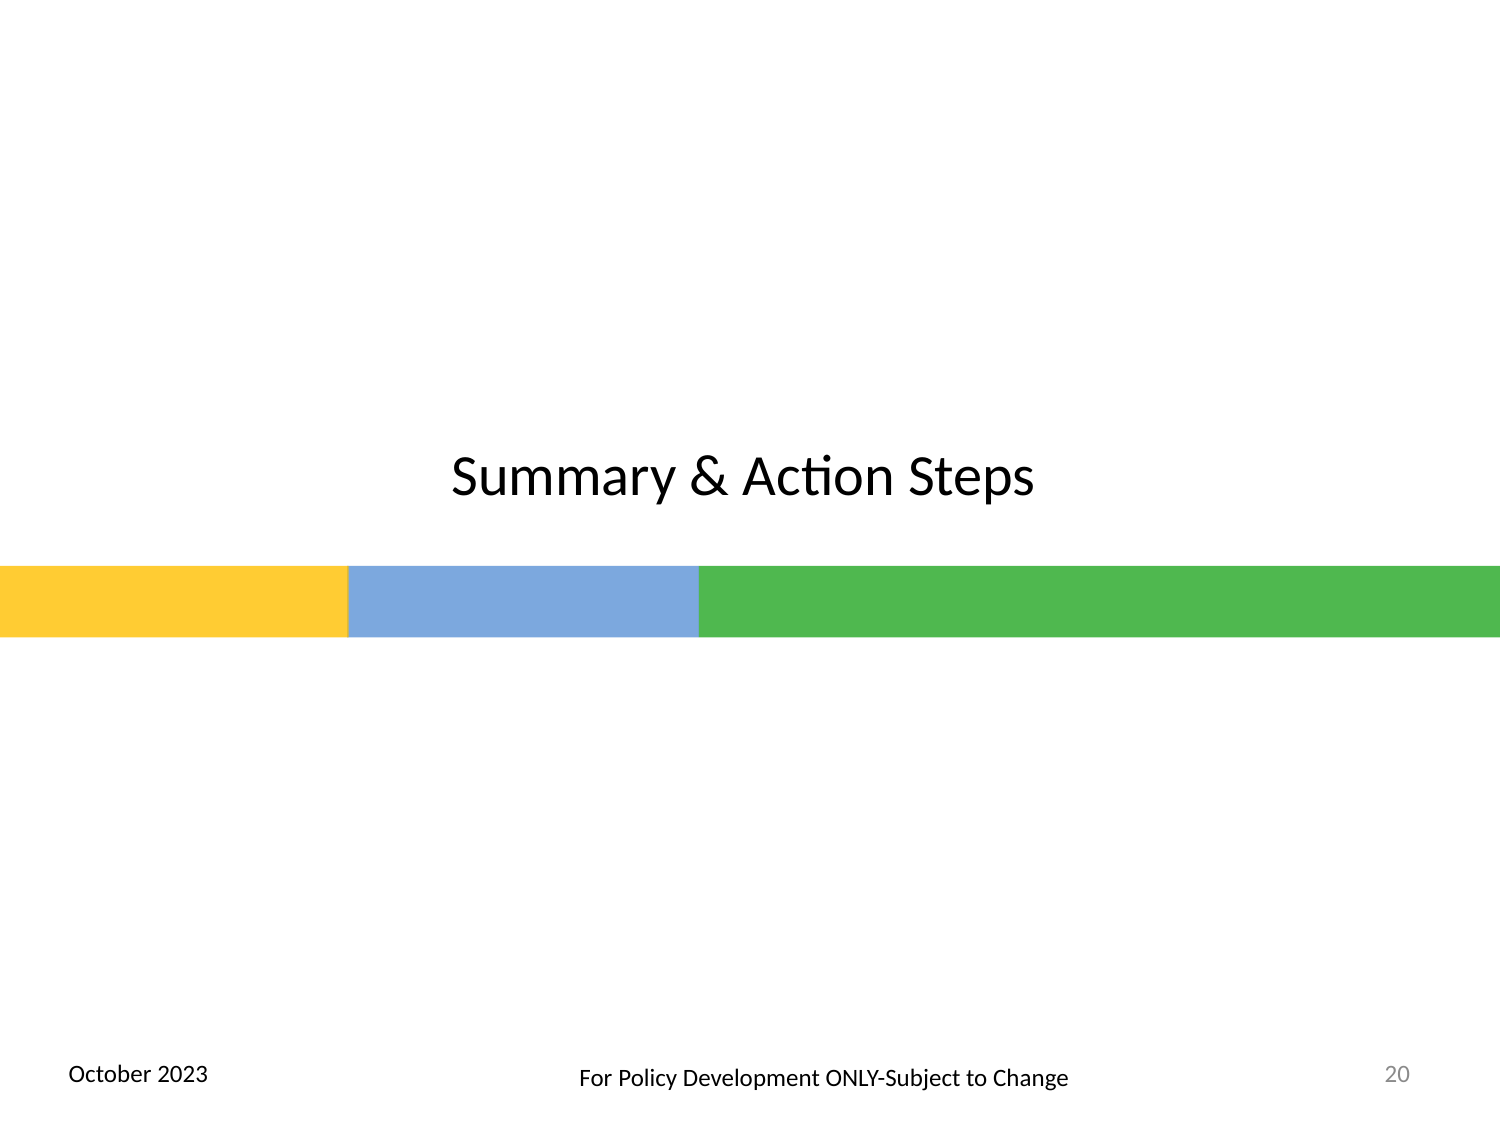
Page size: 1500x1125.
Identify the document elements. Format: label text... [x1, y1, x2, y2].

text_box October 2023 [54, 1050, 804, 1096]
text_box [0, 565, 349, 638]
text_box [349, 565, 698, 638]
text_box For Policy Development ONLY-Subject to Change [296, 1053, 1354, 1099]
text_box [698, 565, 1500, 638]
title Summary & Action Steps [0, 378, 1488, 565]
slide_number 20 [1074, 1042, 1425, 1103]
